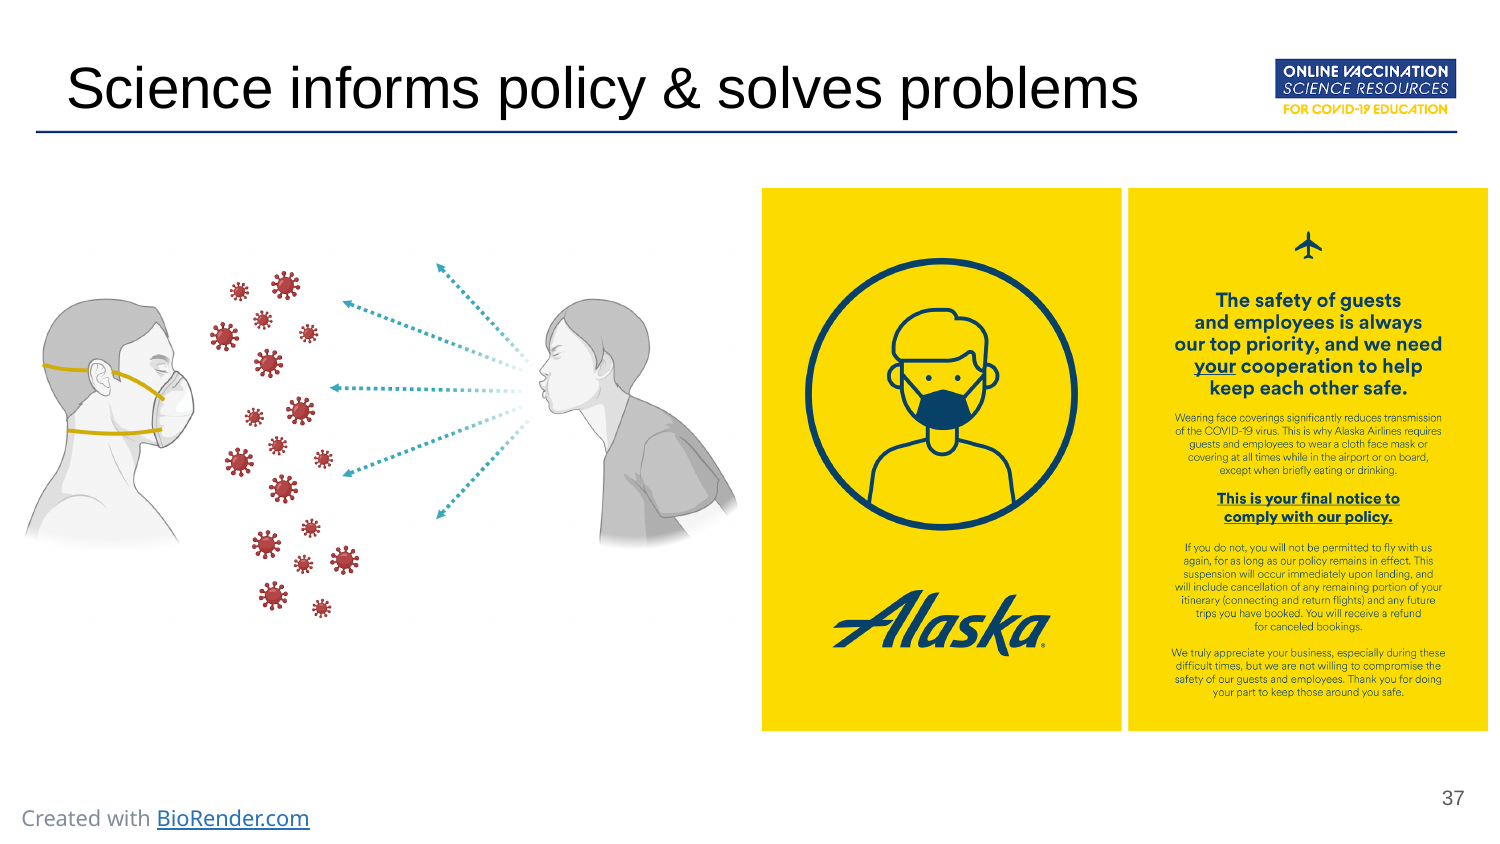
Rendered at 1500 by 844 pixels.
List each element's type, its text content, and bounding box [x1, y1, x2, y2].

text_box Created with BioRender.com [0, 785, 480, 844]
title Science informs policy & solves problems [51, 35, 1449, 130]
picture [0, 0, 1500, 844]
slide_number ‹#› [1389, 764, 1480, 830]
